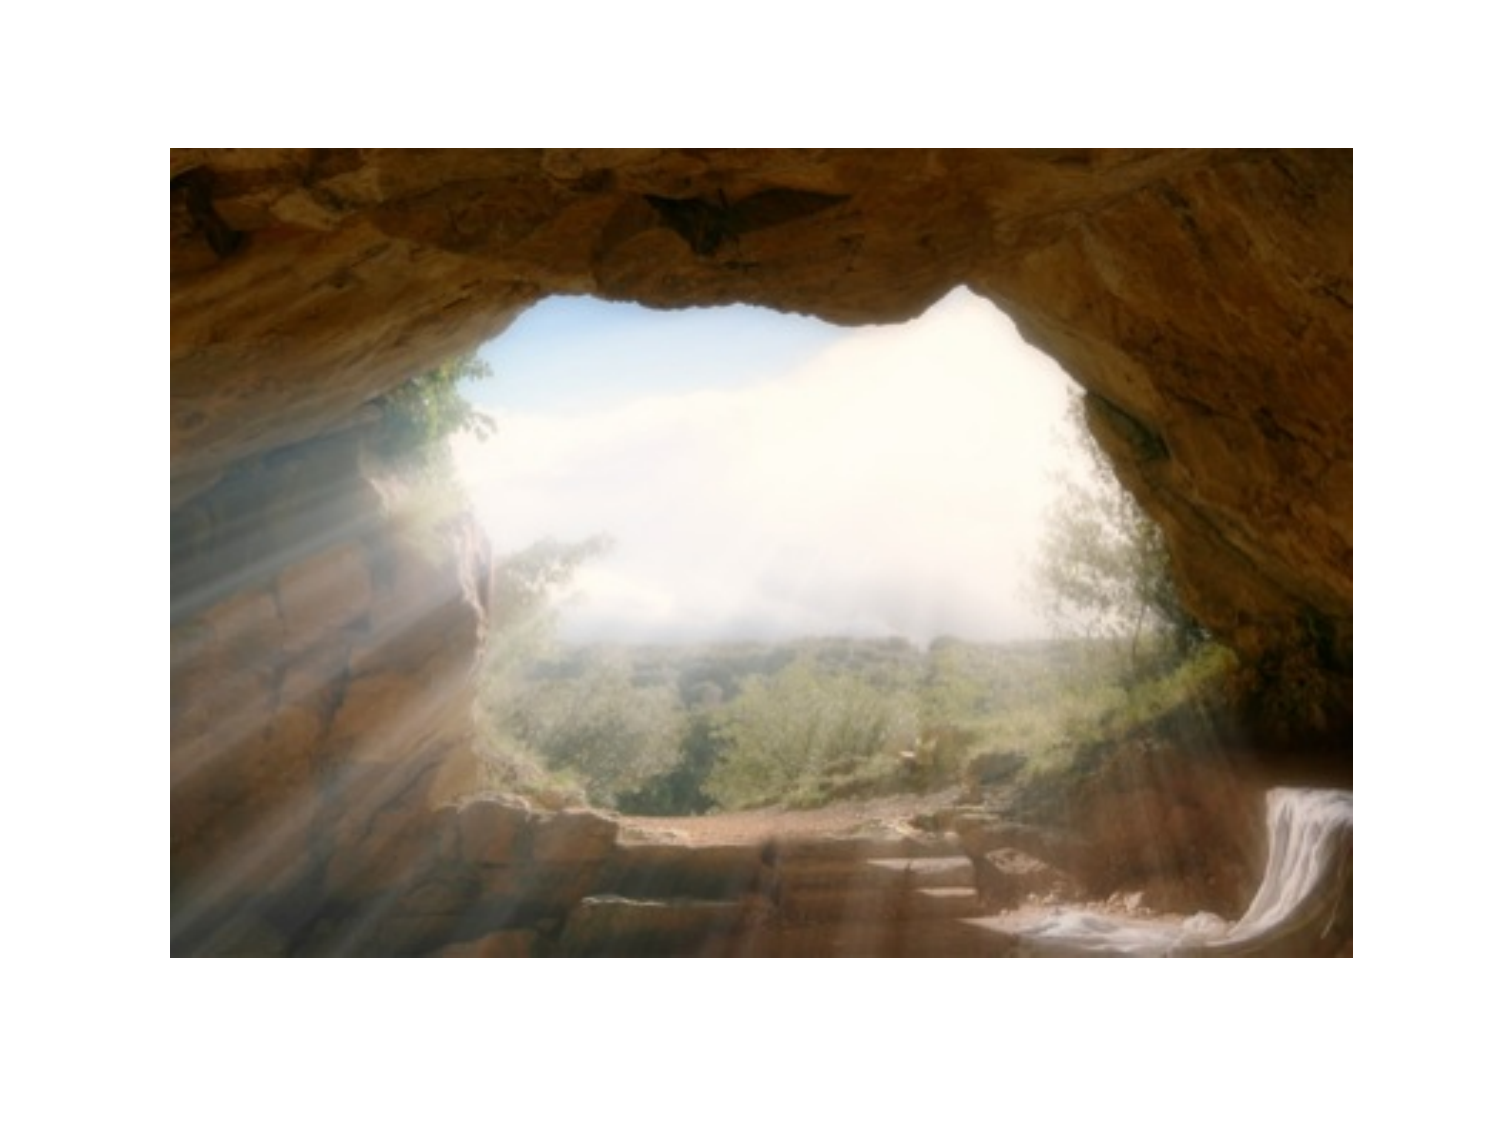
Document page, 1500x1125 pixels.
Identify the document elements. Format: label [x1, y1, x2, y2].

list [170, 148, 1353, 958]
